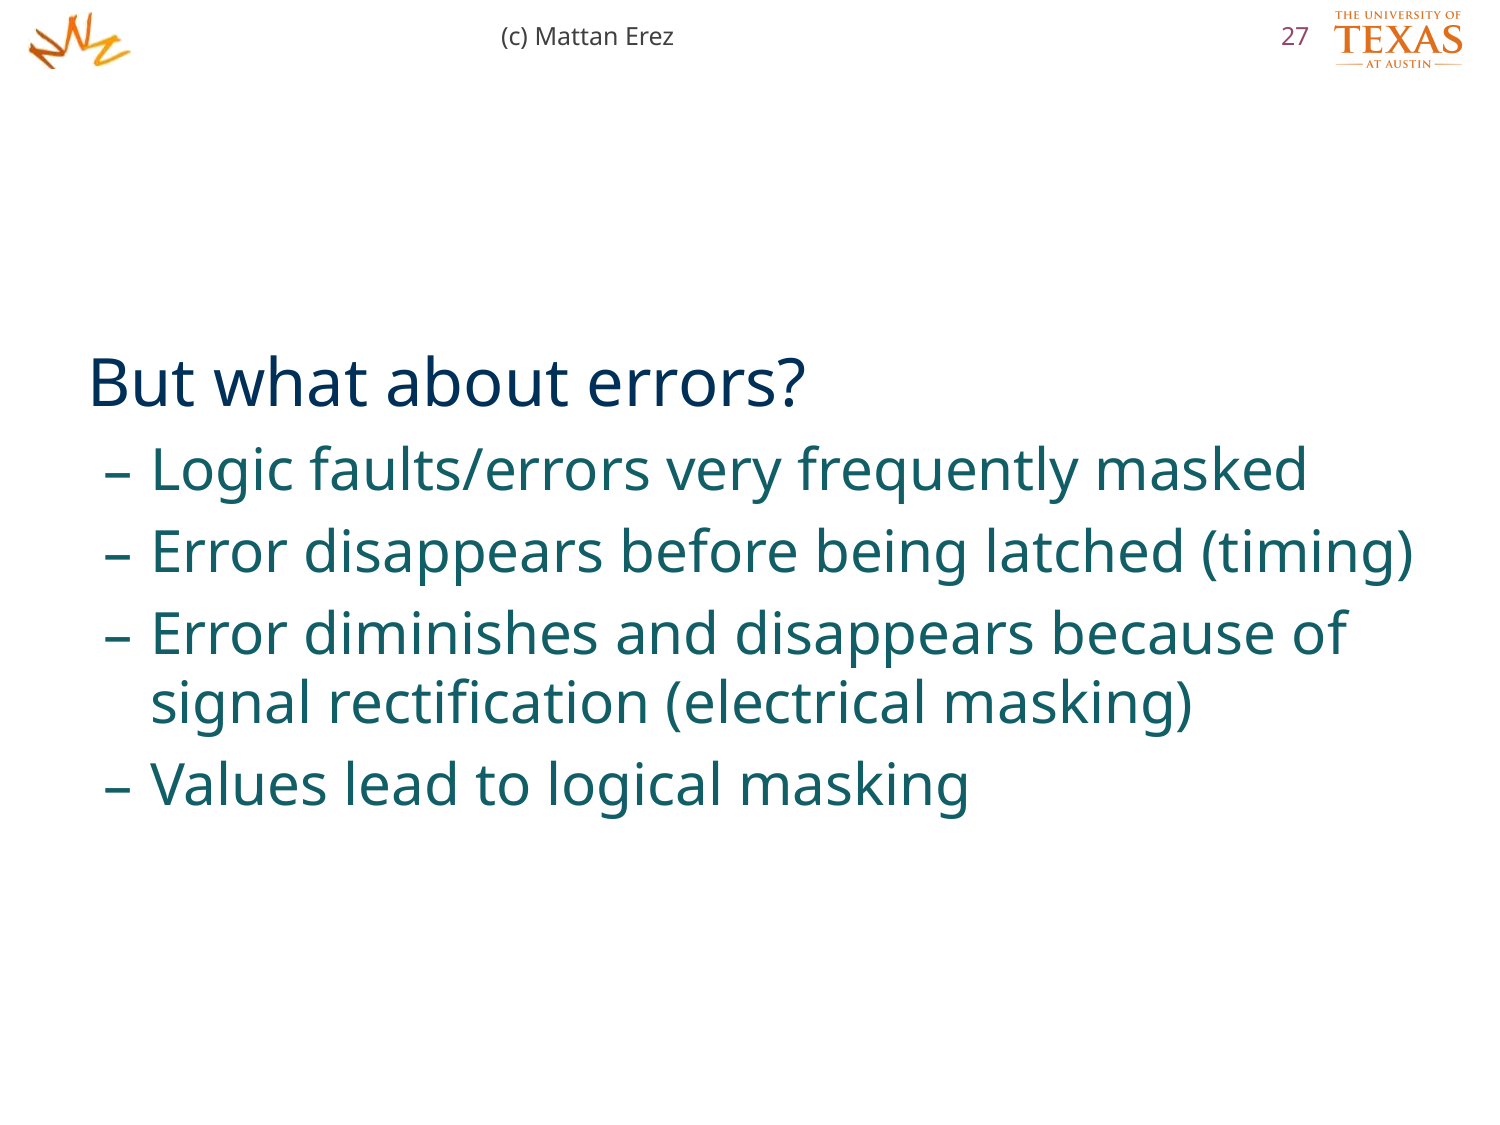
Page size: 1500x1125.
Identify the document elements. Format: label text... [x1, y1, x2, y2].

slide_number 27 [1187, 0, 1325, 75]
list But what about errors? Logic faults/errors very frequently masked Error disappears before being latched (timing) Error diminishes and disappears because of signal rectification (electrical masking) Values lead to logical masking [75, 112, 1475, 1050]
footer (c) Mattan Erez [138, 0, 1038, 75]
picture [28, 12, 131, 69]
picture [1334, 10, 1463, 69]
